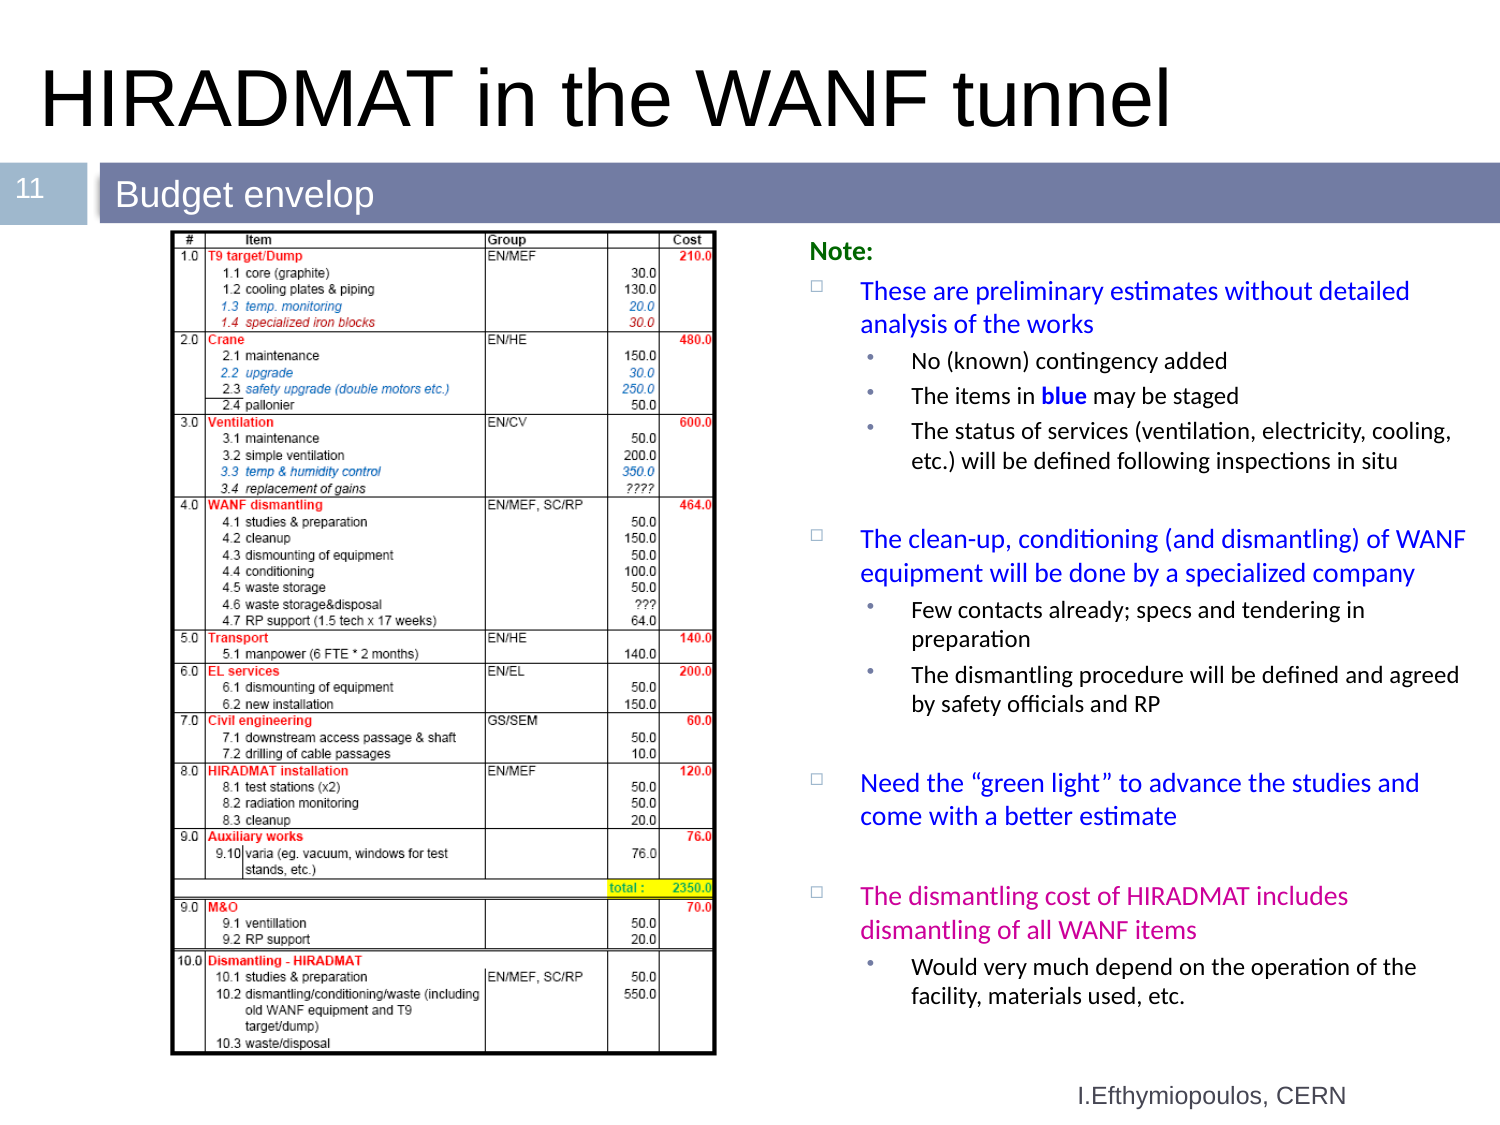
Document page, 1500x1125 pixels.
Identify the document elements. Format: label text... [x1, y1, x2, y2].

slide_number 11 [0, 162, 88, 225]
slide_number I.Efthymiopoulos, CERN [1062, 1065, 1500, 1125]
list Budget envelop [99, 162, 1500, 224]
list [165, 224, 722, 1063]
list Note: These are preliminary estimates without detailed analysis of the works No (known) contingency added The items in blue may be staged The status of services (ventilation, electricity, cooling, etc.) will be defined following inspections in situ The clean-up, conditioning (and dismantling) of WANF equipment will be done by a specialized company Few contacts already; specs and tendering in preparation The dismantling procedure will be defined and agreed by safety officials and RP Need the “green light” to advance the studies and come with a better estimate The dismantling cost of HIRADMAT includes dismantling of all WANF items Would very much depend on the operation of the facility, materials used, etc. [794, 224, 1500, 1063]
title HIRADMAT in the WANF tunnel [24, 37, 1500, 150]
